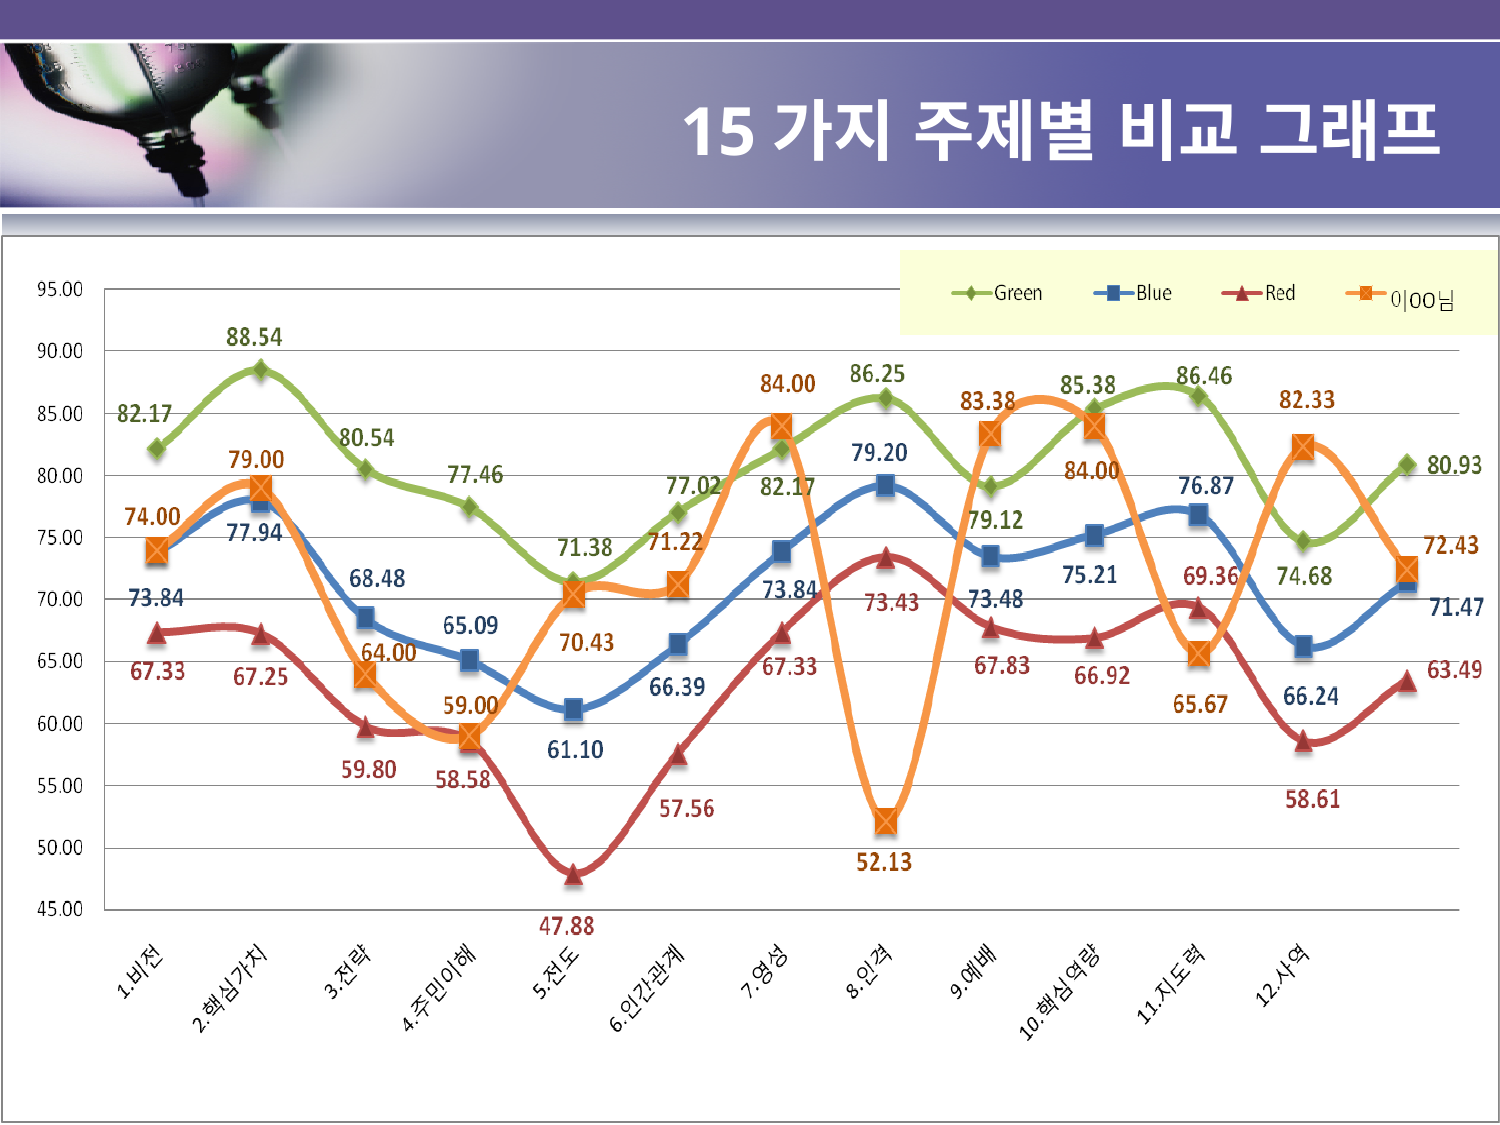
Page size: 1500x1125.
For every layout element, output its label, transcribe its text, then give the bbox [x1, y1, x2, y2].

picture [0, 234, 1500, 1125]
title 15가지 주제별 비교 그래프 [76, 72, 1460, 185]
picture [0, 42, 1500, 208]
